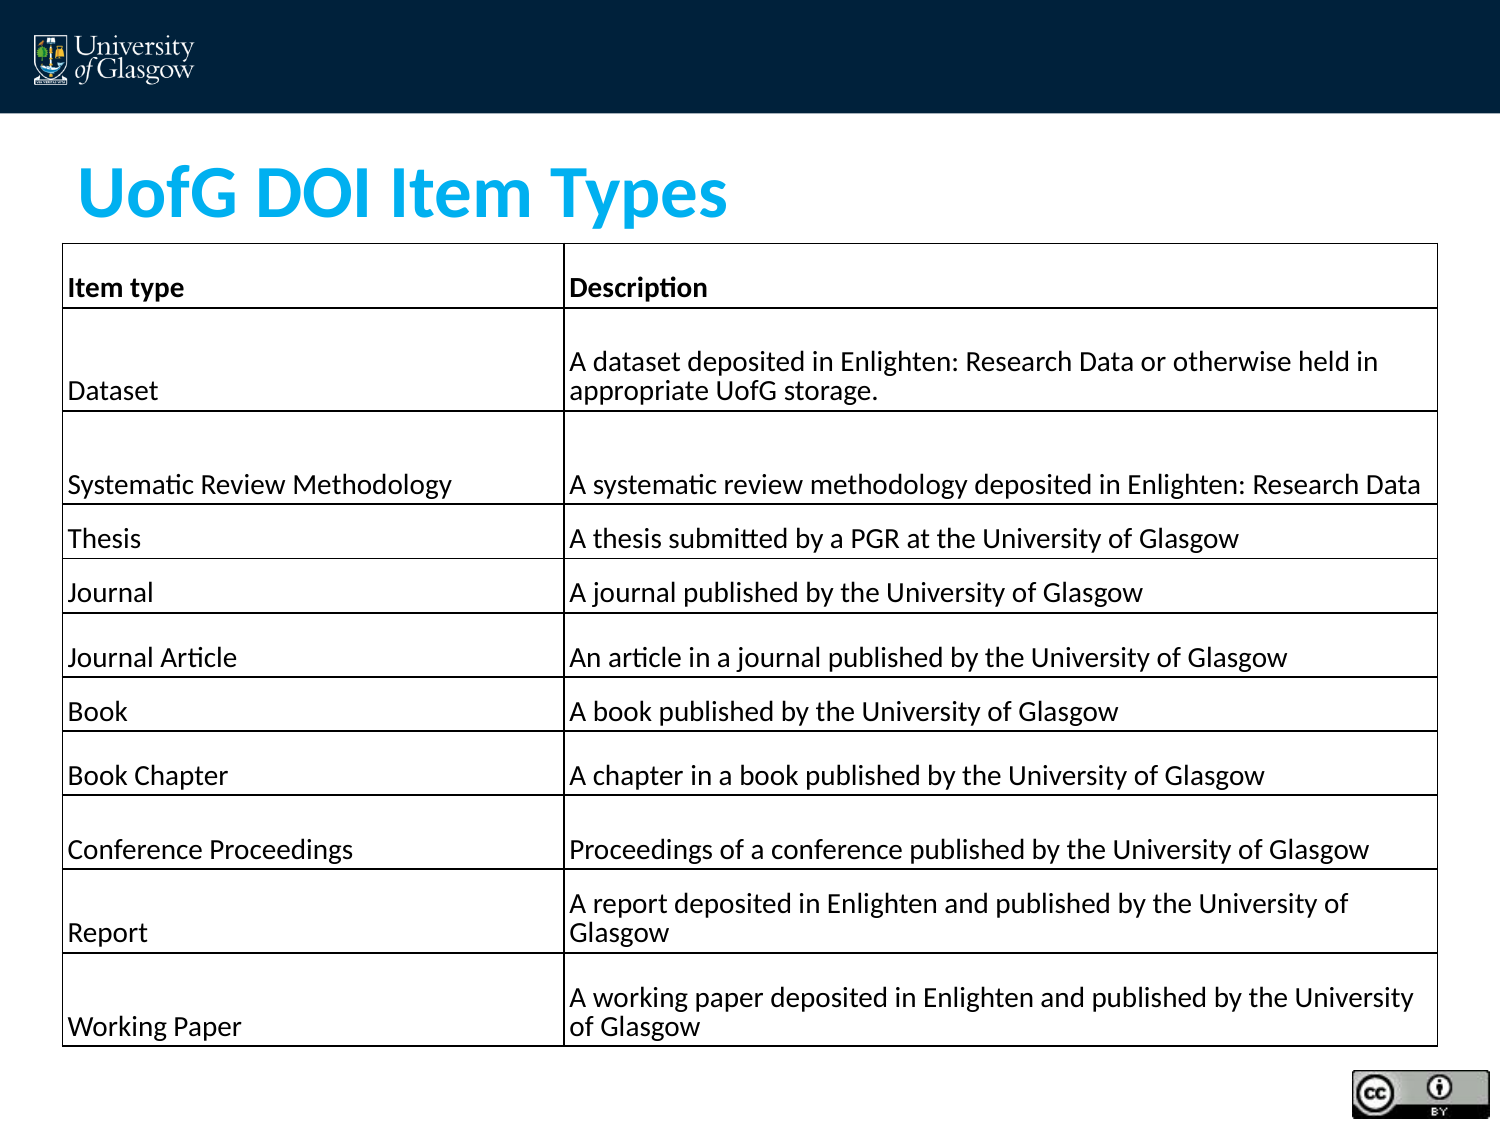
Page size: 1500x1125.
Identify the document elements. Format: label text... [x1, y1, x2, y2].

table_cell Working Paper [63, 954, 563, 1045]
table_header Description [565, 244, 1437, 307]
table_cell Report [63, 870, 563, 952]
table_cell A thesis submitted by a PGR at the University of Glasgow [565, 505, 1437, 558]
table_cell Journal [63, 559, 563, 612]
table_cell A working paper deposited in Enlighten and published by the University of Glasgow [565, 954, 1437, 1045]
table_cell Conference Proceedings [63, 796, 563, 868]
table_cell Book [63, 678, 563, 730]
table_cell A dataset deposited in Enlighten: Research Data or otherwise held in appropriate UofG storage. [565, 309, 1437, 410]
table_cell A book published by the University of Glasgow [565, 678, 1437, 730]
title UofG DOI Item Types [62, 131, 1438, 243]
picture [1352, 1070, 1490, 1119]
table_cell Systematic Review Methodology [63, 412, 563, 503]
table_cell Journal Article [63, 614, 563, 676]
table_cell Book Chapter [63, 732, 563, 794]
table_cell A chapter in a book published by the University of Glasgow [565, 732, 1437, 794]
table_cell A systematic review methodology deposited in Enlighten: Research Data [565, 412, 1437, 503]
table_header Item type [63, 244, 563, 307]
table_cell Dataset [63, 309, 563, 410]
table_cell A journal published by the University of Glasgow [565, 559, 1437, 612]
table_cell Thesis [63, 505, 563, 558]
table_cell Proceedings of a conference published by the University of Glasgow [565, 796, 1437, 868]
table_cell A report deposited in Enlighten and published by the University of Glasgow [565, 870, 1437, 952]
picture [34, 34, 195, 85]
table_cell An article in a journal published by the University of Glasgow [565, 614, 1437, 676]
